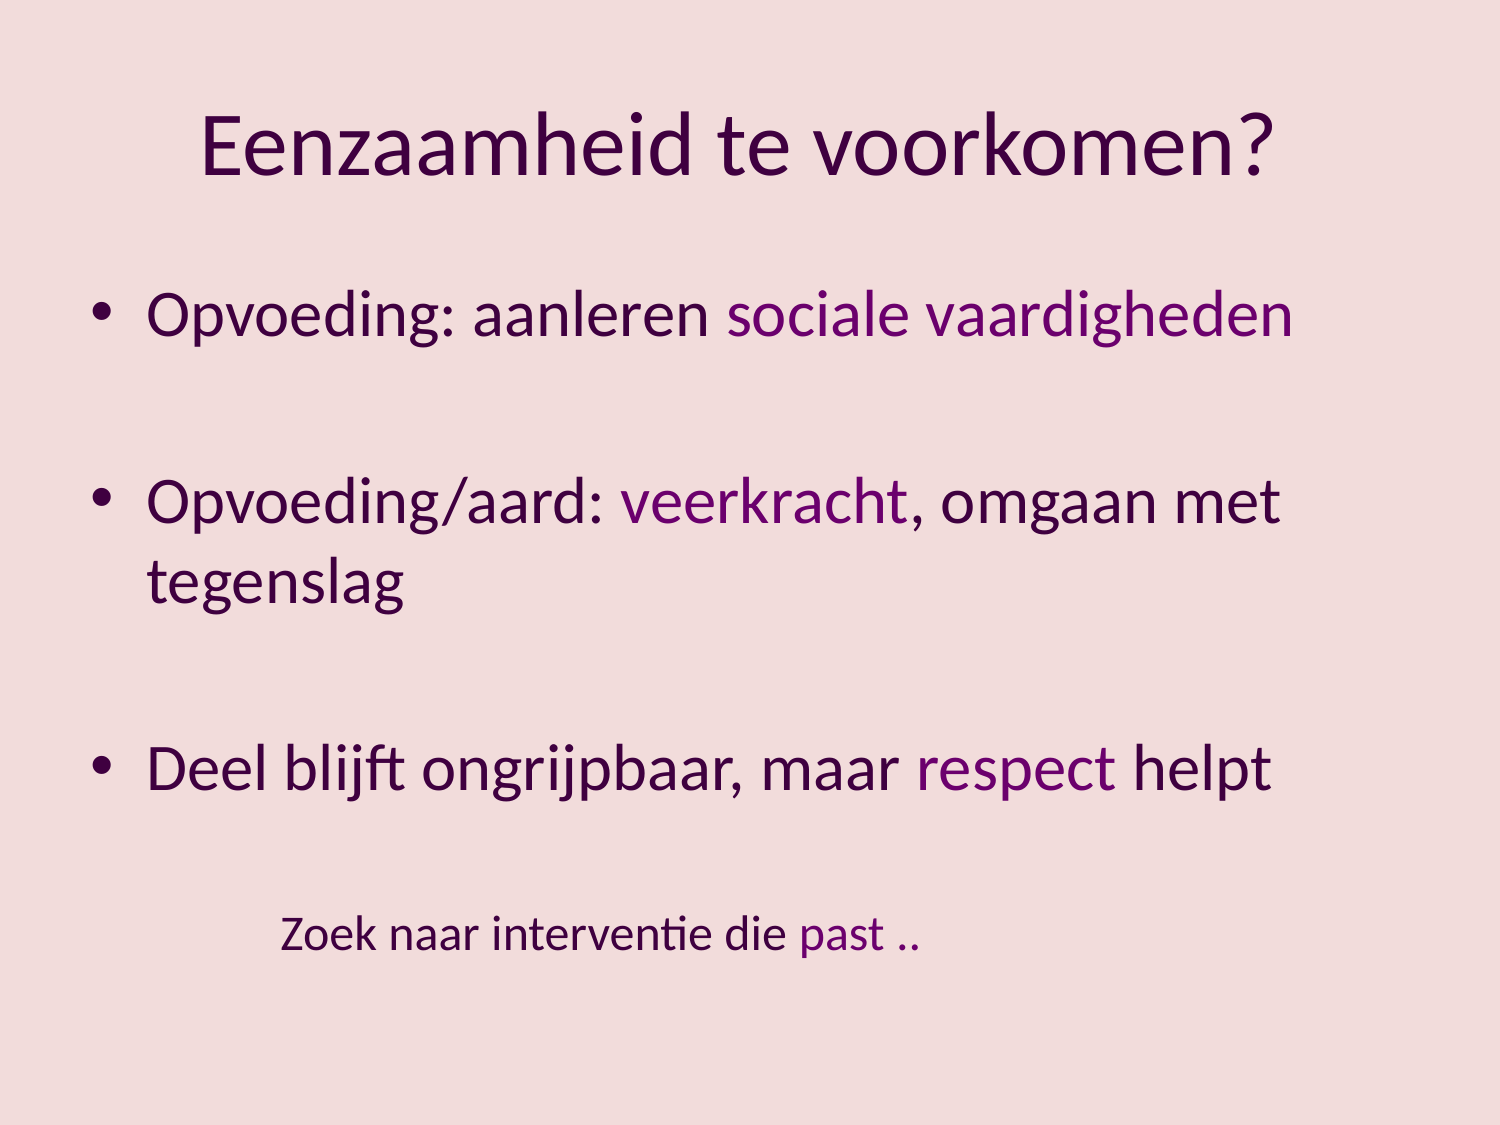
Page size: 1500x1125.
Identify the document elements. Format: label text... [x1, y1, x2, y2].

list Opvoeding: aanleren sociale vaardigheden Opvoeding/aard: veerkracht, omgaan met tegenslag Deel blijft ongrijpbaar, maar respect helpt [75, 262, 1425, 1005]
title Eenzaamheid te voorkomen? [75, 45, 1425, 233]
text_box Zoek naar interventie die past .. [265, 893, 1187, 968]
